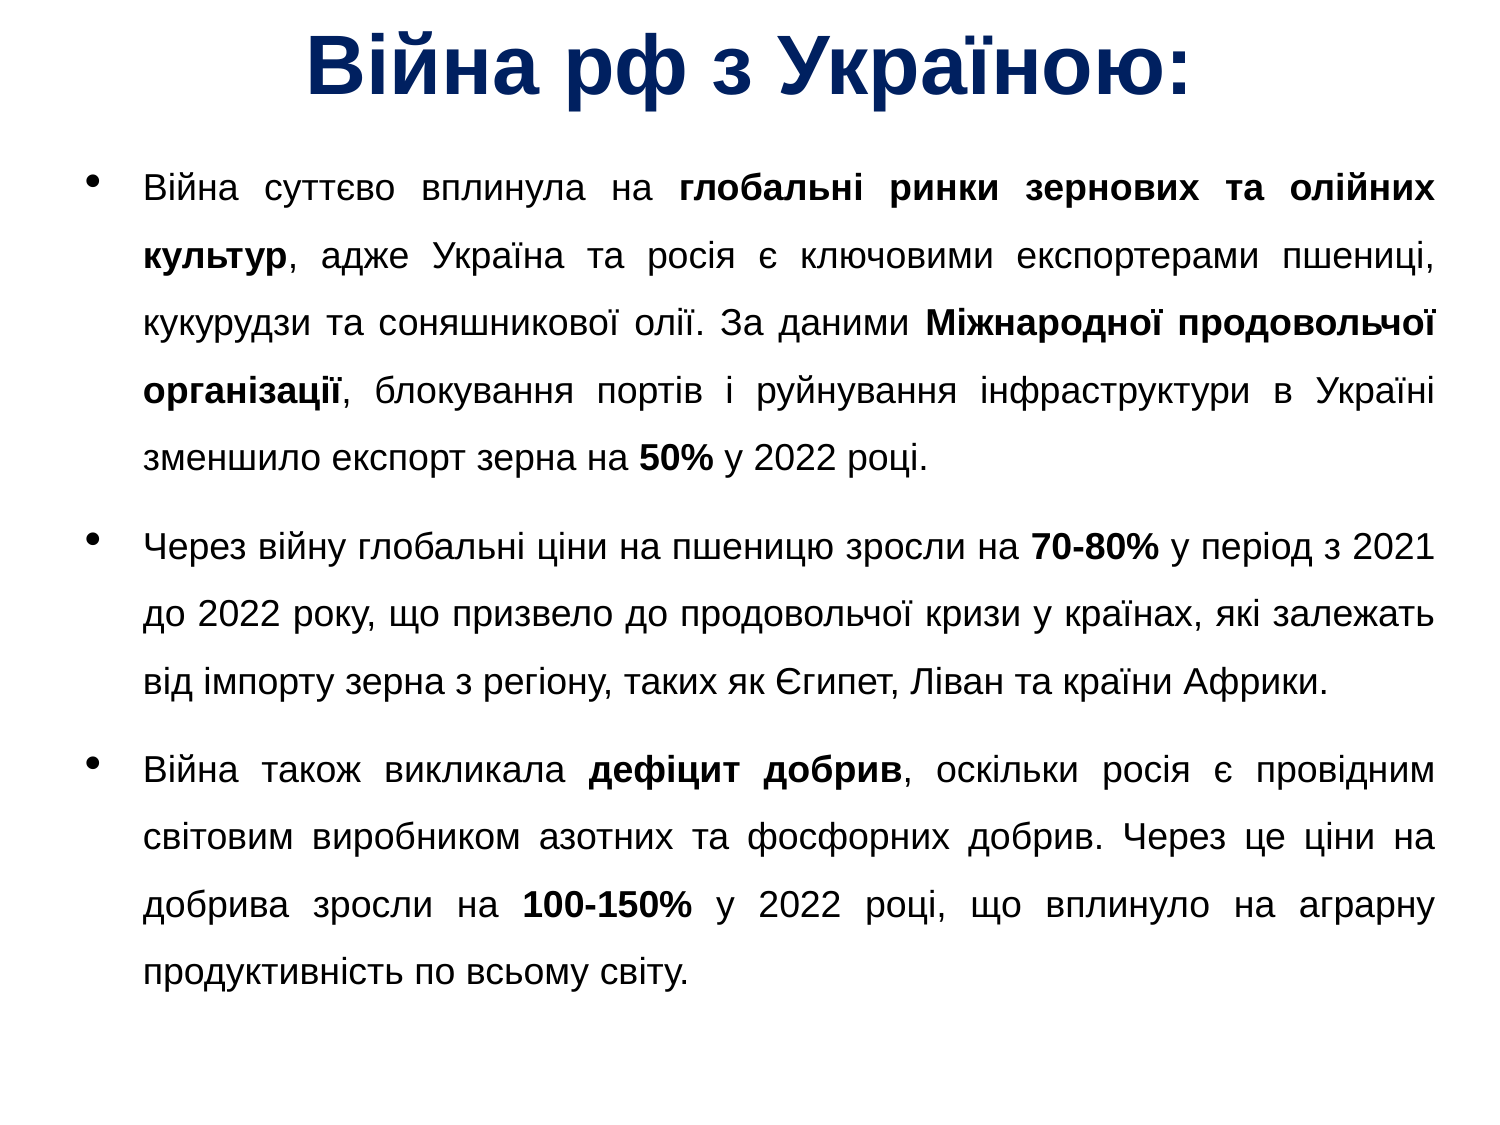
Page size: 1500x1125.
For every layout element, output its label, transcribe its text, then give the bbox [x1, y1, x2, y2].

title Війна рф з Україною: [103, 13, 1397, 121]
list Війна суттєво вплинула на глобальні ринки зернових та олійних культур, адже Україна та росія є ключовими експортерами пшениці, кукурудзи та соняшникової олії. За даними Міжнародної продовольчої організації, блокування портів і руйнування інфраструктури в Україні зменшило експорт зерна на 50% у 2022 році. Через війну глобальні ціни на пшеницю зросли на 70-80% у період з 2021 до 2022 року, що призвело до продовольчої кризи у країнах, які залежать від імпорту зерна з регіону, таких як Єгипет, Ліван та країни Африки. Війна також викликала дефіцит добрив, оскільки росія є провідним світовим виробником азотних та фосфорних добрив. Через це ціни на добрива зросли на 100-150% у 2022 році, що вплинуло на аграрну продуктивність по всьому світу. [71, 133, 1451, 1014]
